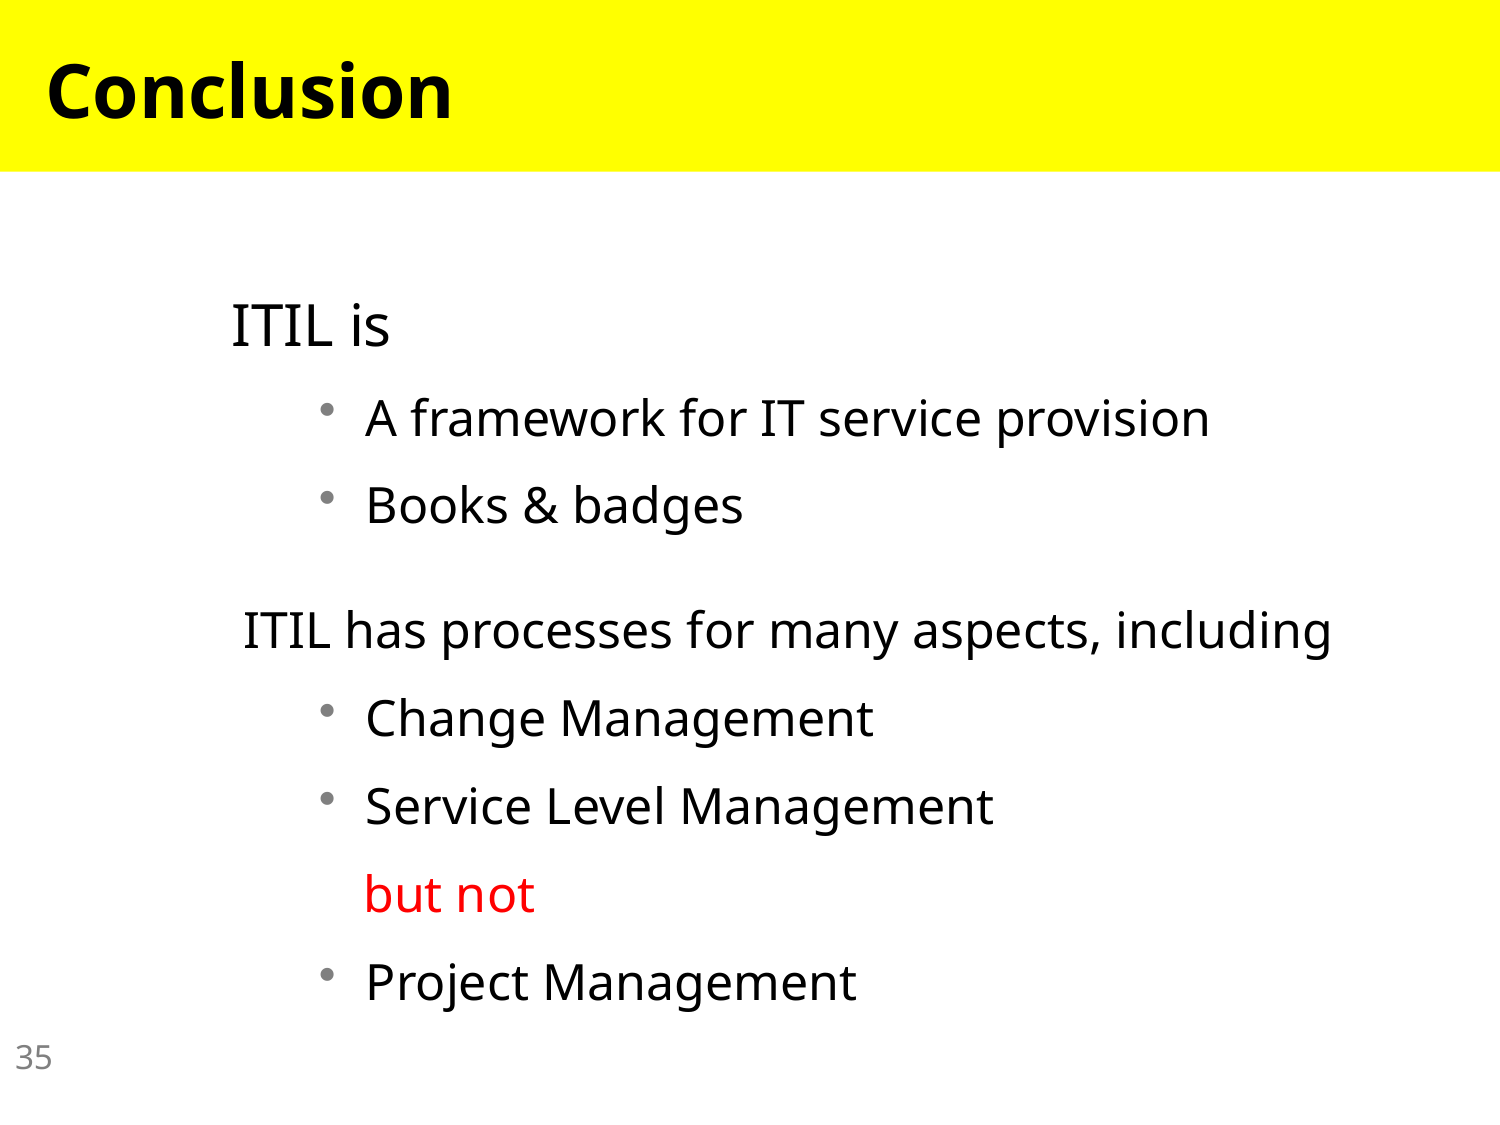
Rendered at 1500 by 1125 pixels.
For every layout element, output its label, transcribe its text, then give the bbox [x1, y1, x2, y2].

title Conclusion [0, 15, 1500, 163]
text_box ITIL is A framework for IT service provision Books & badges ITIL has processes for many aspects, including Change Management Service Level Management but not Project Management [216, 259, 1459, 1054]
slide_number 35 [0, 1028, 98, 1097]
